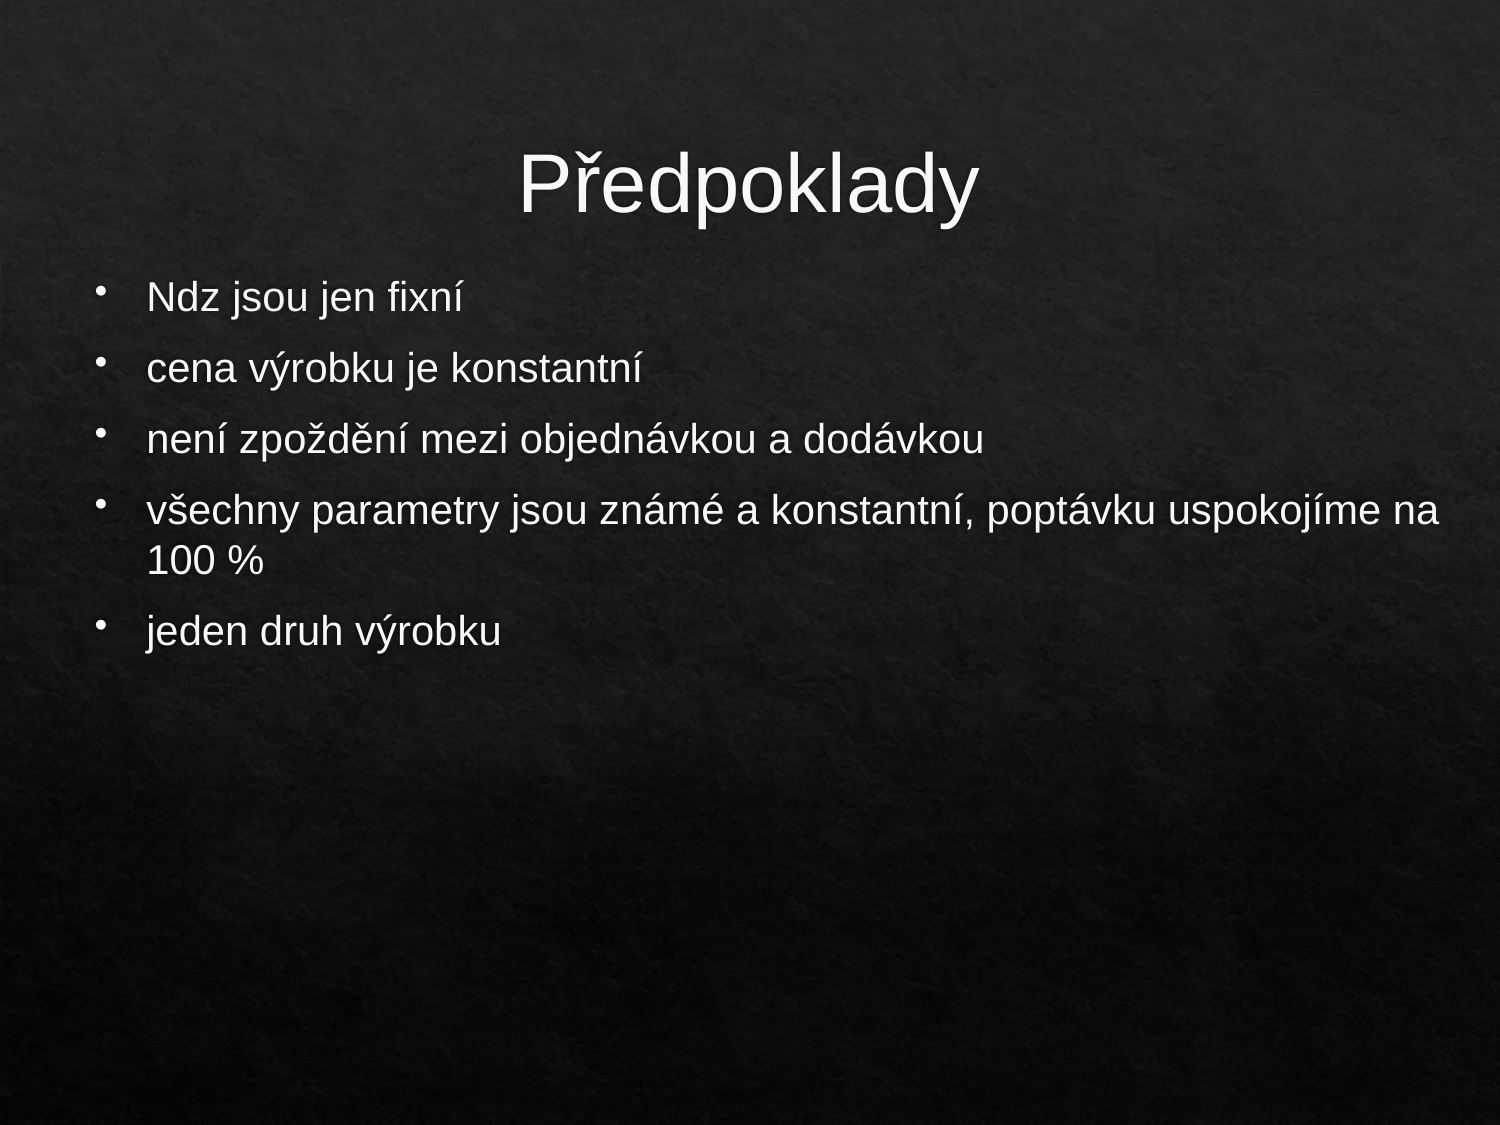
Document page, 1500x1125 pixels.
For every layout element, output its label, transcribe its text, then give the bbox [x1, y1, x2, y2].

list Ndz jsou jen fixní cena výrobku je konstantní není zpoždění mezi objednávkou a dodávkou všechny parametry jsou známé a konstantní, poptávku uspokojíme na 100 % jeden druh výrobku [75, 262, 1471, 1006]
title Předpoklady [112, 99, 1387, 259]
